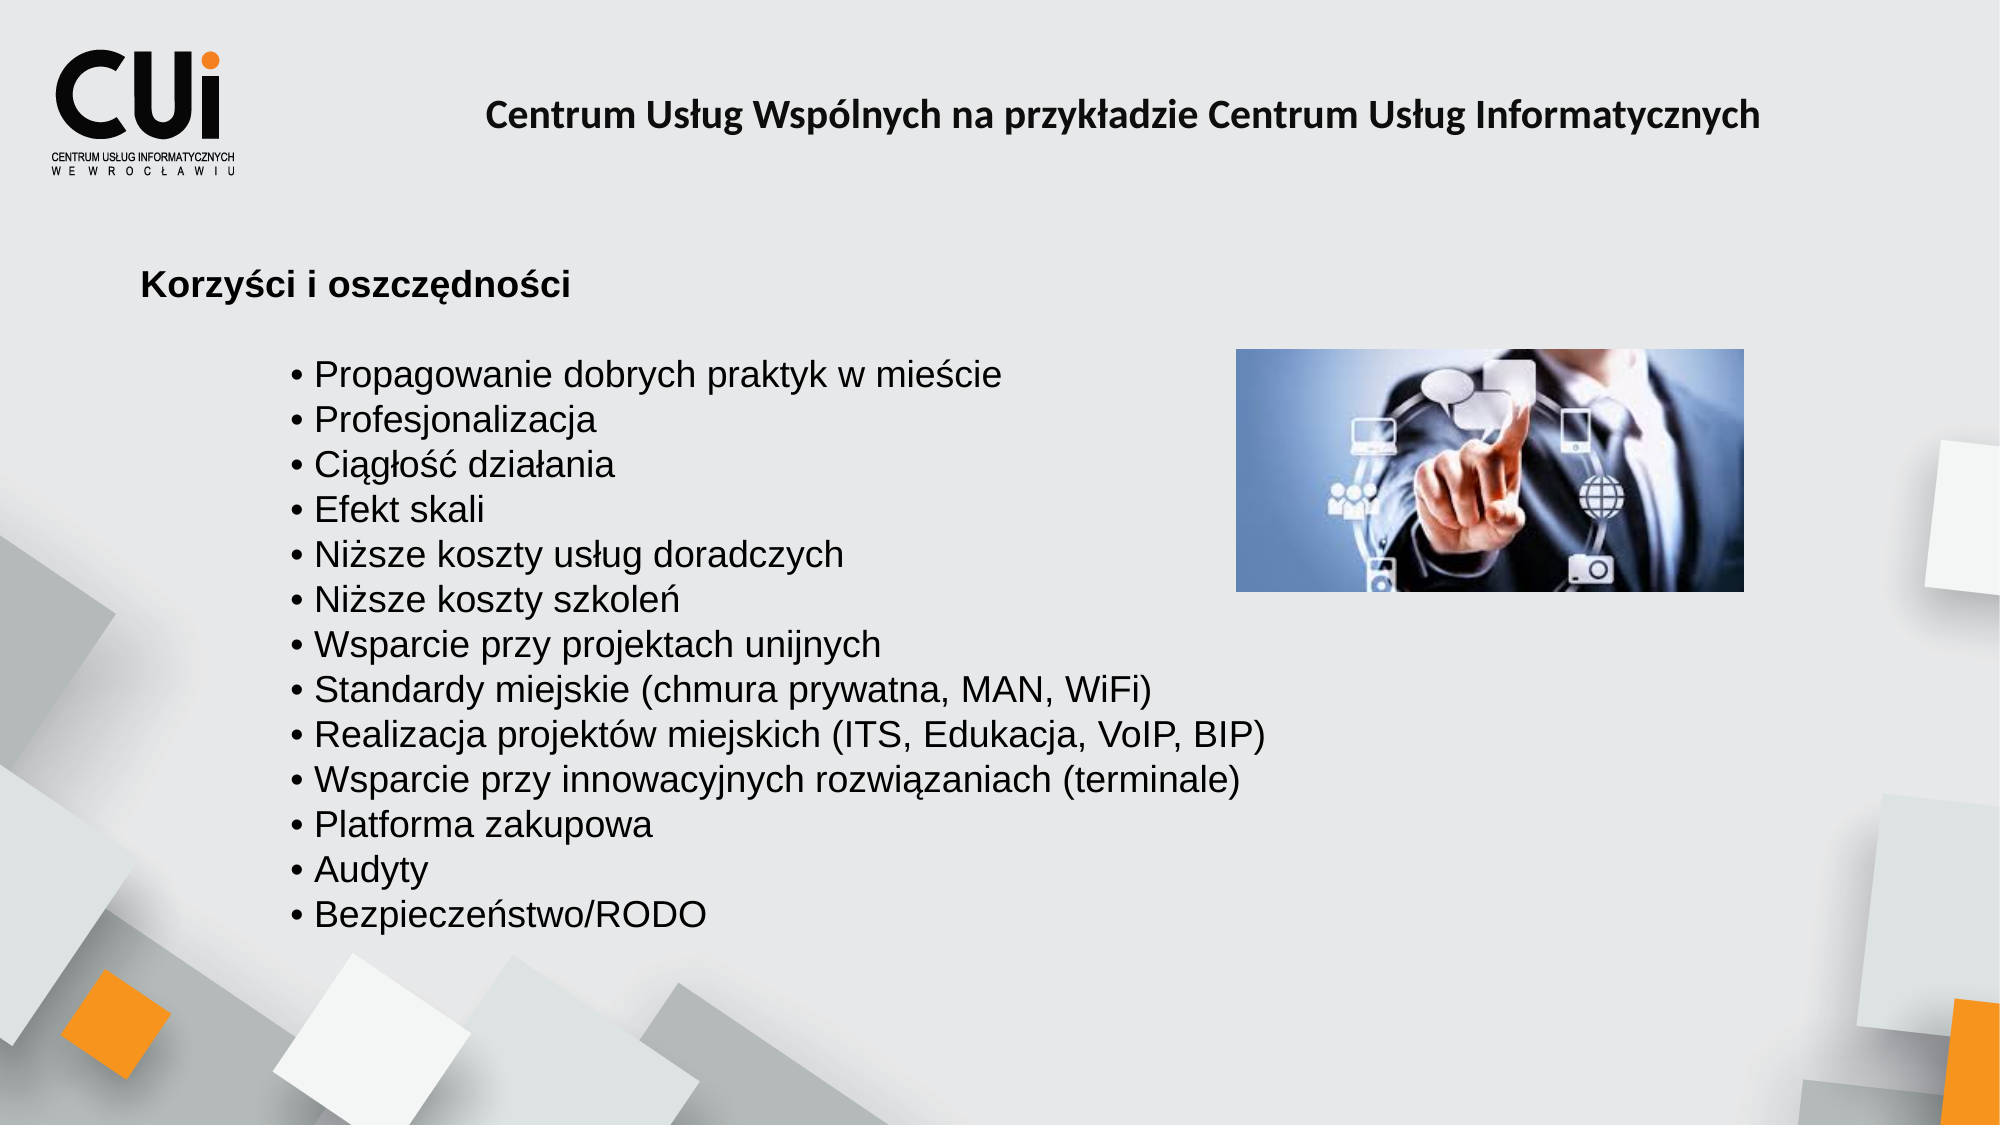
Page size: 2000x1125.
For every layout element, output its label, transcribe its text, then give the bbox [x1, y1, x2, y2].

text_box Korzyści i oszczędności • Propagowanie dobrych praktyk w mieście • Profesjonalizacja • Ciągłość działania • Efekt skali • Niższe koszty usług doradczych • Niższe koszty szkoleń • Wsparcie przy projektach unijnych • Standardy miejskie (chmura prywatna, MAN, WiFi) • Realizacja projektów miejskich (ITS, Edukacja, VoIP, BIP) • Wsparcie przy innowacyjnych rozwiązaniach (terminale) • Platforma zakupowa • Audyty • Bezpieczeństwo/RODO [125, 208, 1898, 1033]
subtitle Centrum Usług Wspólnych na przykładzie Centrum Usług Informatycznych [279, 30, 1969, 209]
picture [0, 0, 2000, 1125]
